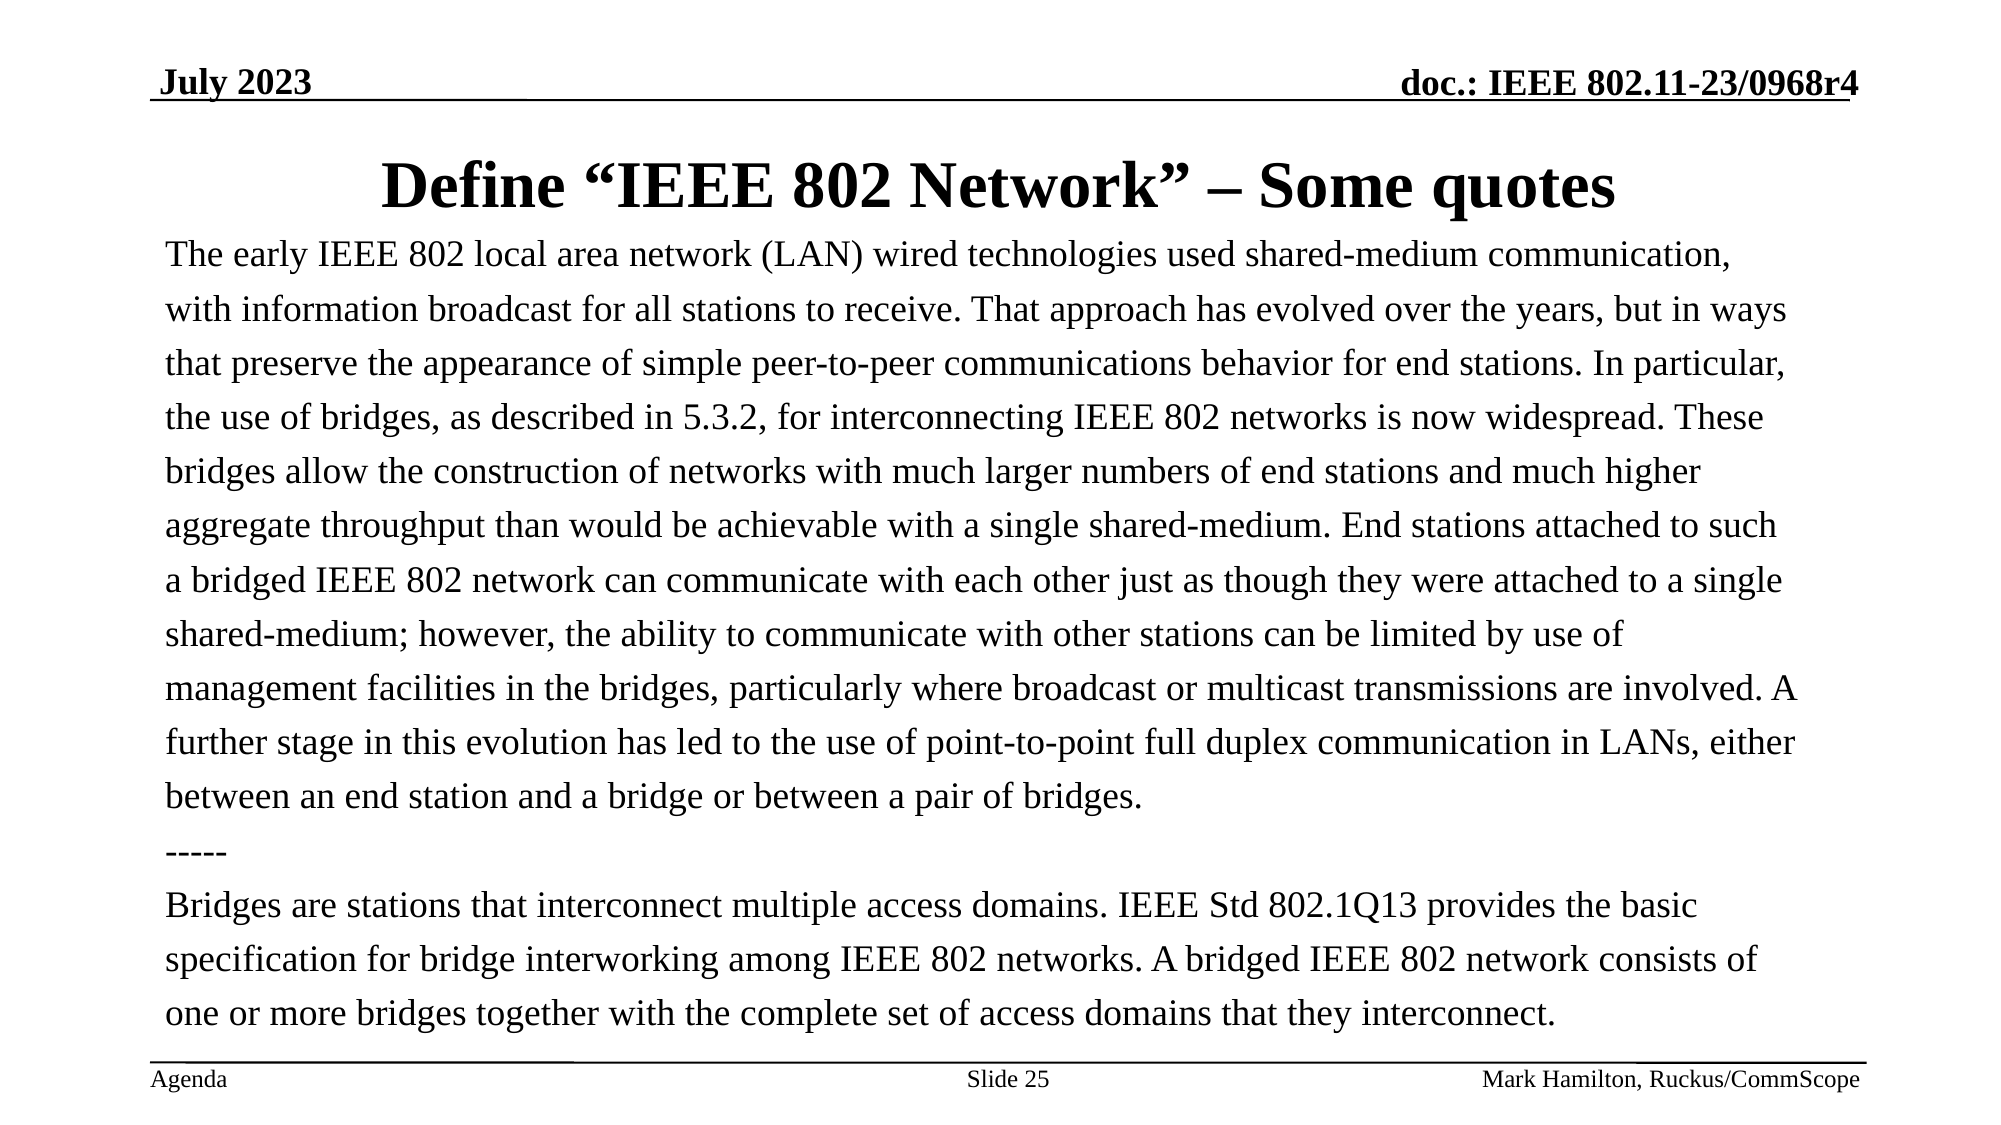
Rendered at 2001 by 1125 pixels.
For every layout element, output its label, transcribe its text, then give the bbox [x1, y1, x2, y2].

title Define “IEEE 802 Network” – Some quotes [149, 112, 1850, 224]
list The early IEEE 802 local area network (LAN) wired technologies used shared-medium communication, with information broadcast for all stations to receive. That approach has evolved over the years, but in ways that preserve the appearance of simple peer-to-peer communications behavior for end stations. In particular, the use of bridges, as described in 5.3.2, for interconnecting IEEE 802 networks is now widespread. These bridges allow the construction of networks with much larger numbers of end stations and much higher aggregate throughput than would be achievable with a single shared-medium. End stations attached to such a bridged IEEE 802 network can communicate with each other just as though they were attached to a single shared-medium; however, the ability to communicate with other stations can be limited by use of management facilities in the bridges, particularly where broadcast or multicast transmissions are involved. A further stage in this evolution has led to the use of point-to-point full duplex communication in LANs, either between an end station and a bridge or between a pair of bridges. ----- Bridges are stations that interconnect multiple access domains. IEEE Std 802.1Q13 provides the basic specification for bridge interworking among IEEE 802 networks. A bridged IEEE 802 network consists of one or more bridges together with the complete set of access domains that they interconnect. [149, 224, 1850, 1063]
slide_number Slide 25 [950, 1061, 1067, 1123]
